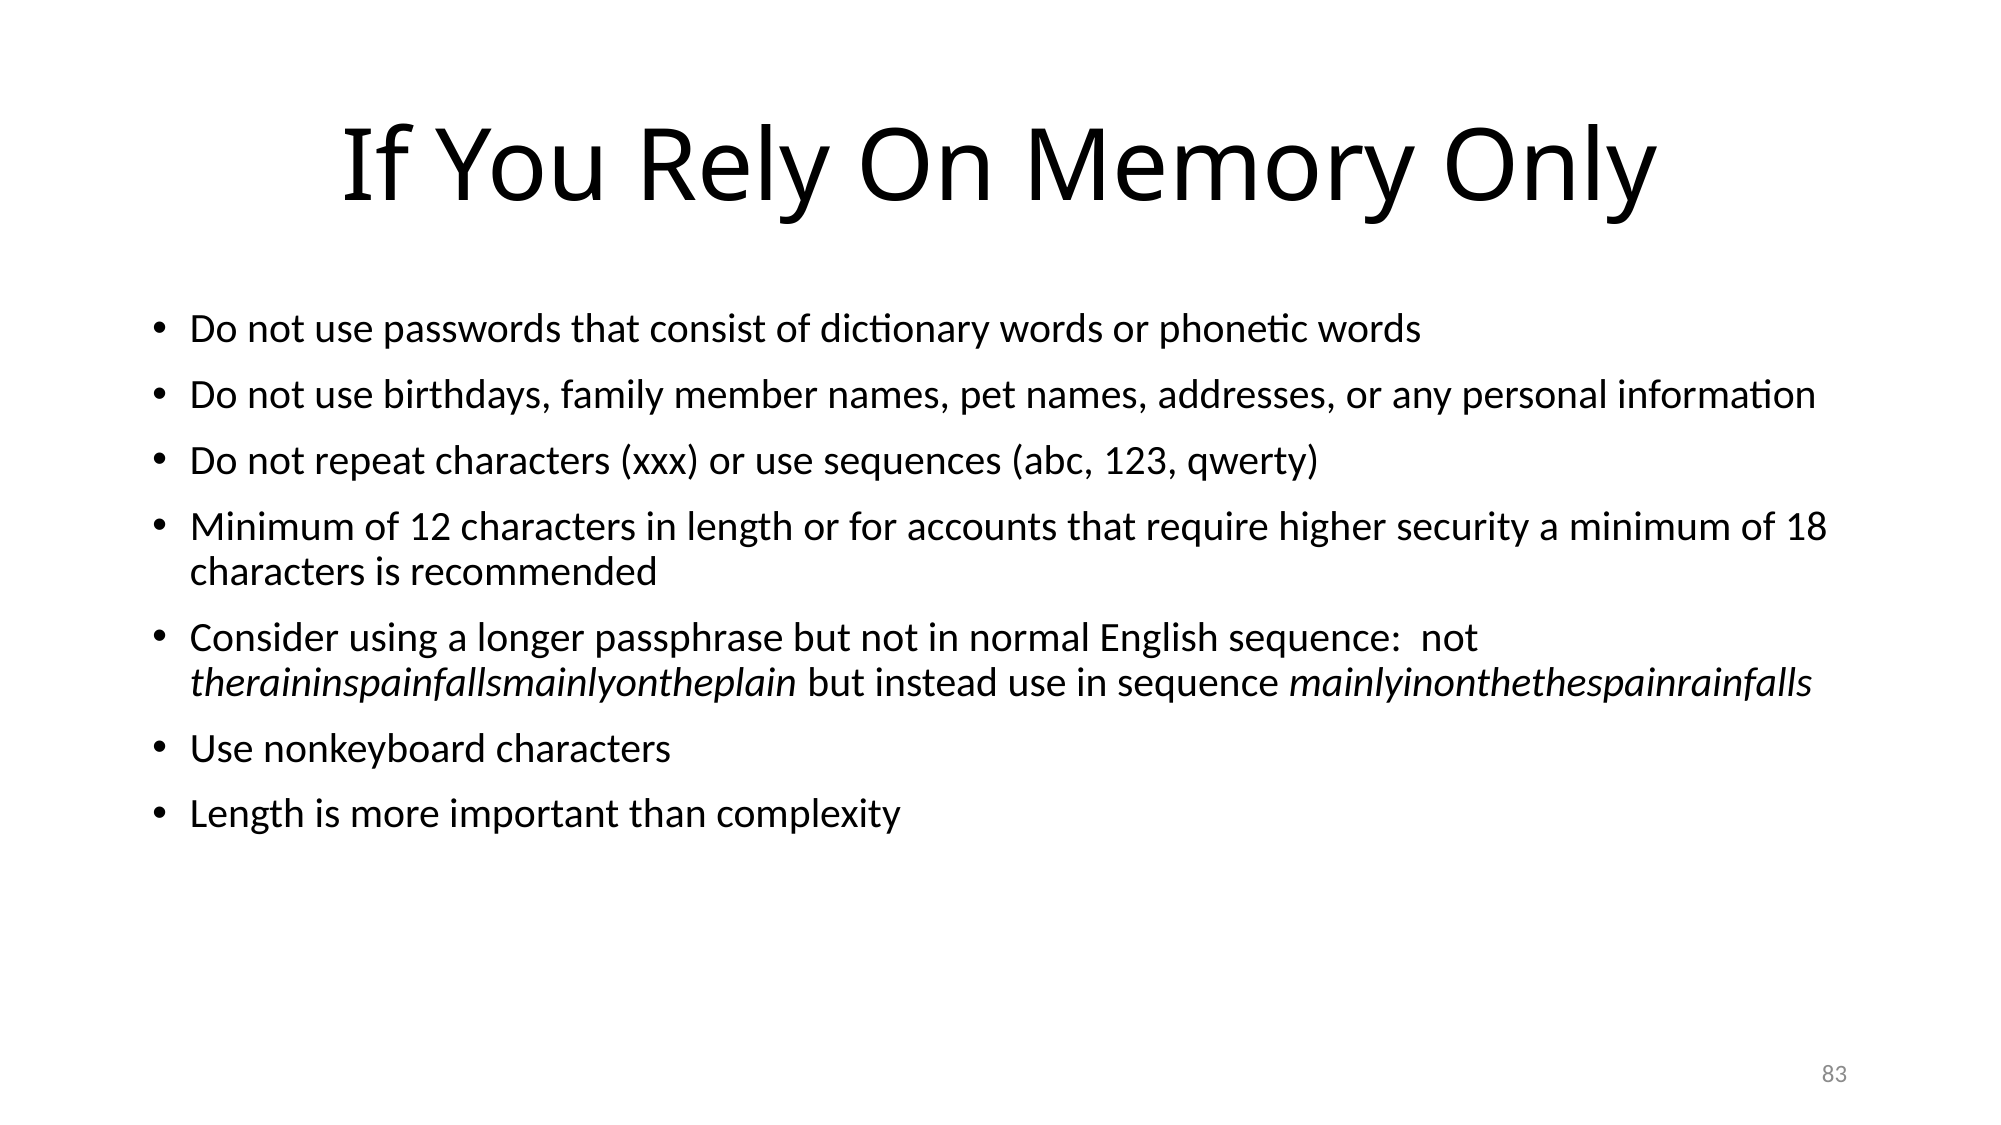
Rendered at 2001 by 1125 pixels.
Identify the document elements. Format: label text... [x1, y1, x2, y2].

slide_number 83 [1412, 1042, 1863, 1103]
list Do not use passwords that consist of dictionary words or phonetic words Do not use birthdays, family member names, pet names, addresses, or any personal information Do not repeat characters (xxx) or use sequences (abc, 123, qwerty) Minimum of 12 characters in length or for accounts that require higher security a minimum of 18 characters is recommended Consider using a longer passphrase but not in normal English sequence: not theraininspainfallsmainlyontheplain but instead use in sequence mainlyinonthethespainrainfalls Use nonkeyboard characters Length is more important than complexity [137, 299, 1863, 1014]
title If You Rely On Memory Only [137, 59, 1863, 278]
